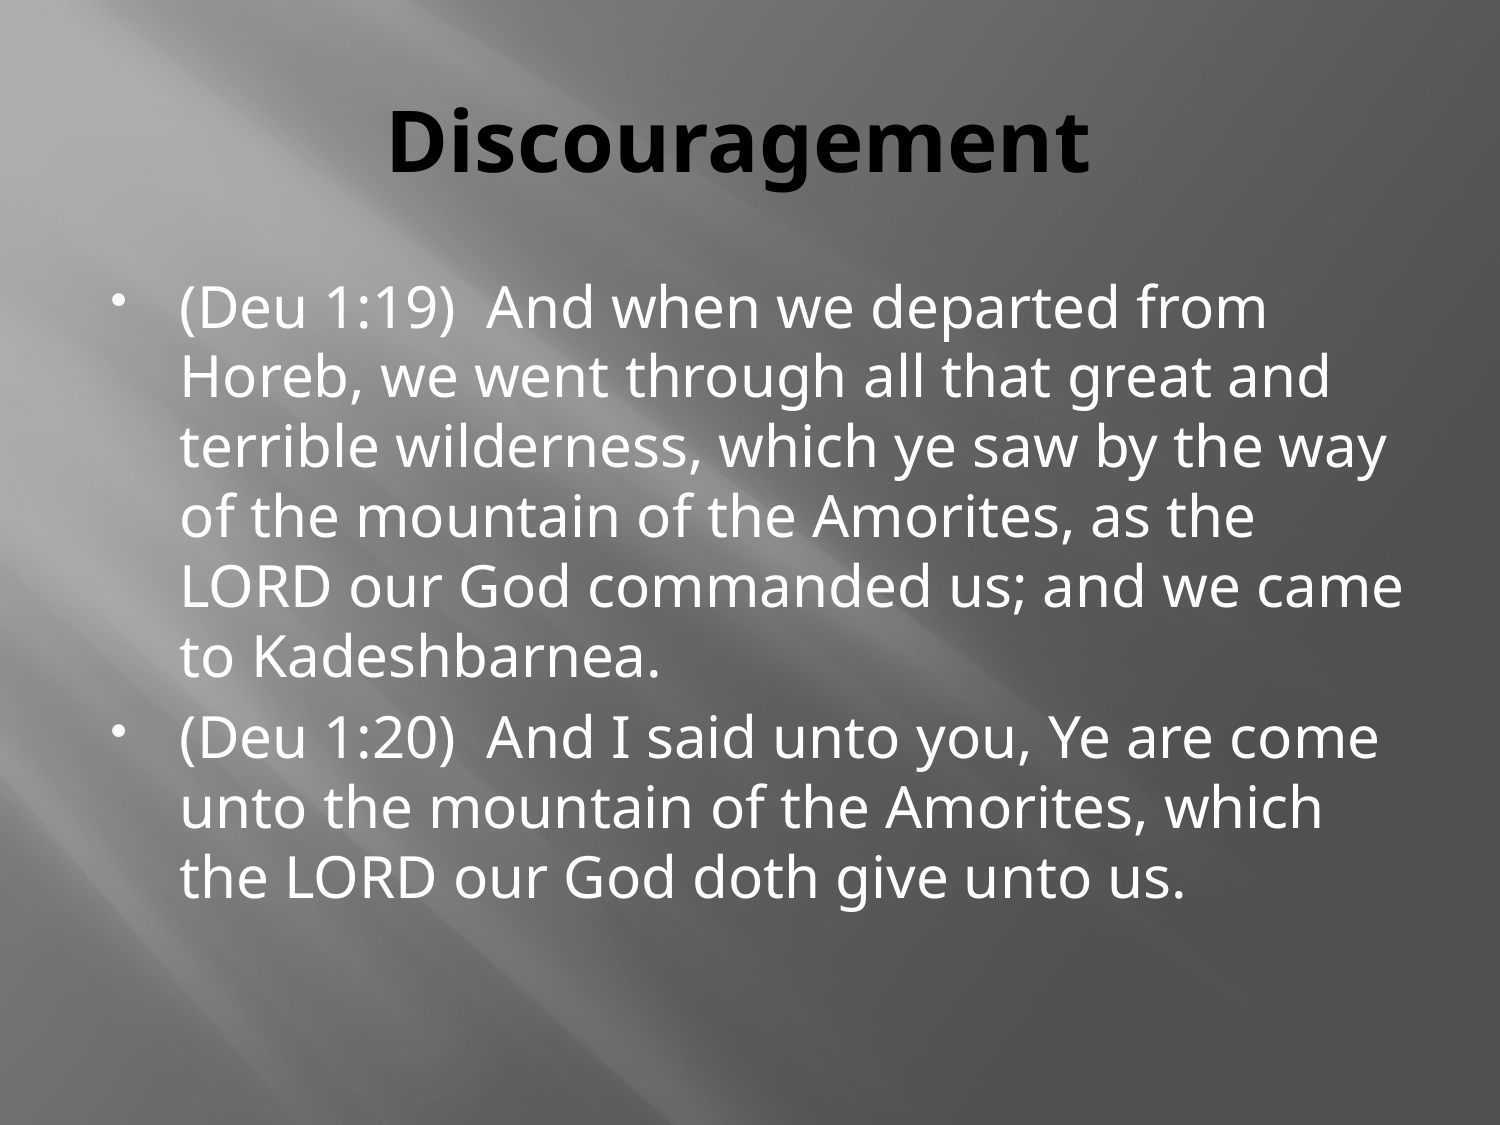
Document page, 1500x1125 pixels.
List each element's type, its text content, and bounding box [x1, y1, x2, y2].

title Discouragement [75, 45, 1425, 233]
list (Deu 1:19) And when we departed from Horeb, we went through all that great and terrible wilderness, which ye saw by the way of the mountain of the Amorites, as the LORD our God commanded us; and we came to Kadeshbarnea. (Deu 1:20) And I said unto you, Ye are come unto the mountain of the Amorites, which the LORD our God doth give unto us. [75, 262, 1425, 1035]
